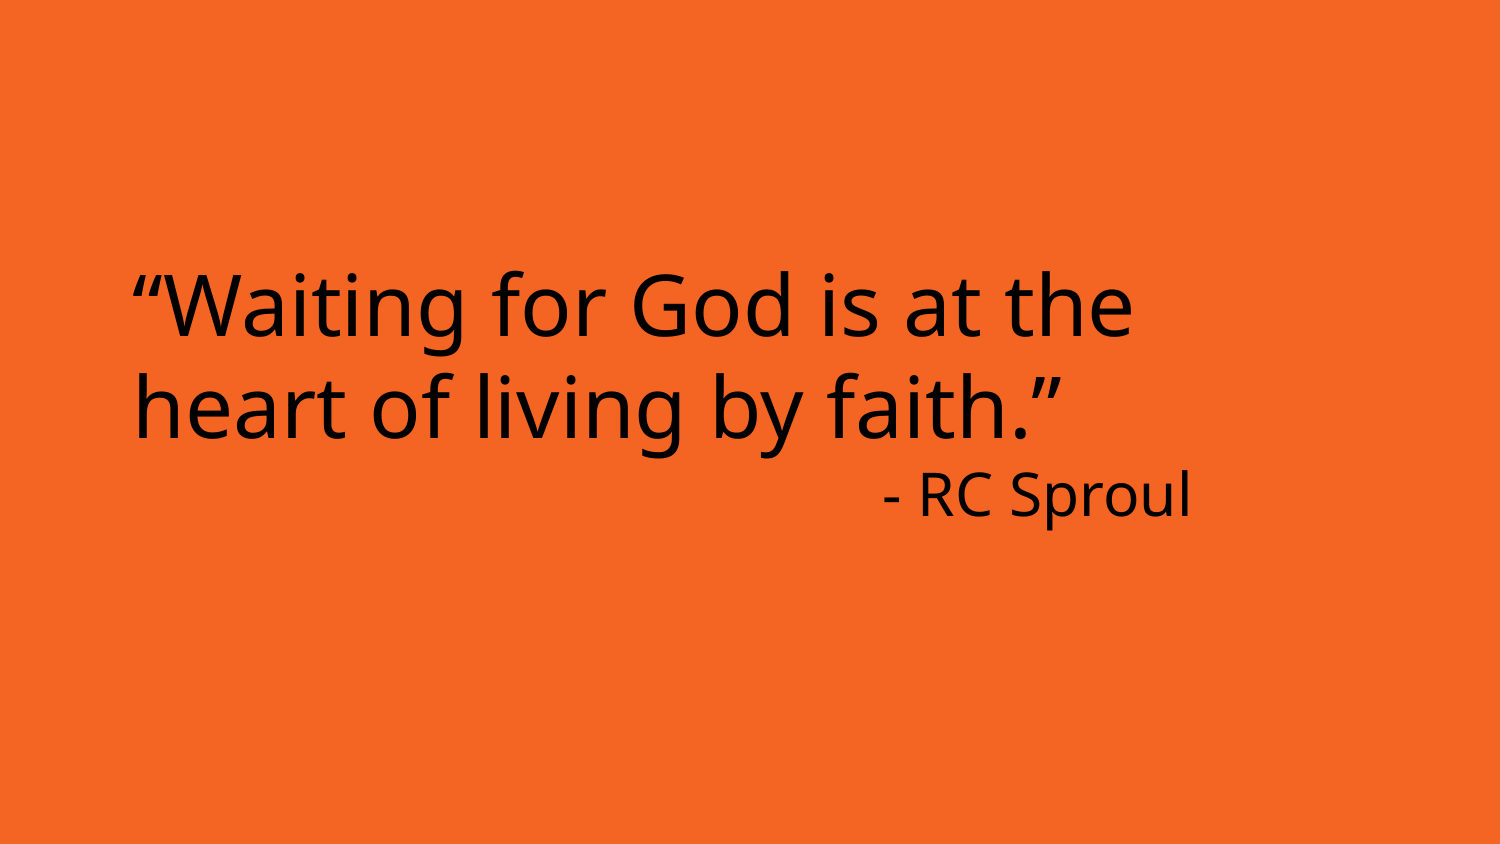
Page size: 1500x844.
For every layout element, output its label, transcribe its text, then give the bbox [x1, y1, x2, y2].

text_box “Waiting for God is at the heart of living by faith.” - RC Sproul [117, 235, 1322, 565]
